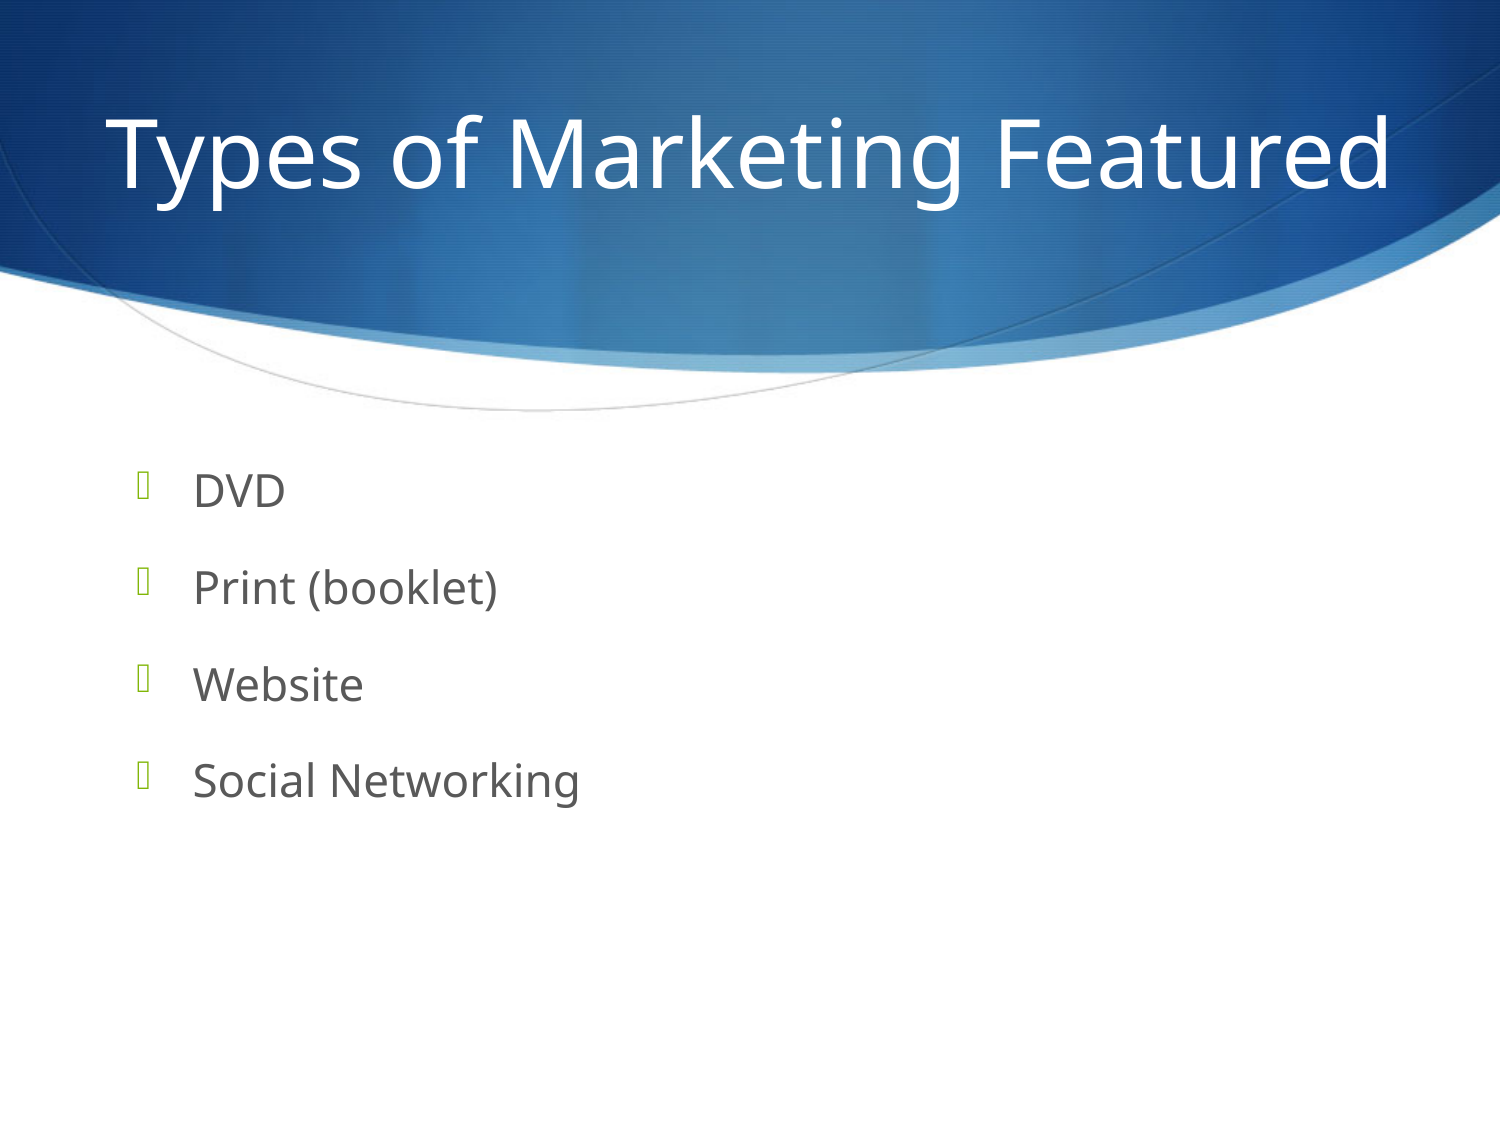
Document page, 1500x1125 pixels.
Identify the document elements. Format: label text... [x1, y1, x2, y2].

title Types of Marketing Featured [75, 56, 1425, 245]
picture [0, 0, 1500, 1125]
list DVD Print (booklet) Website Social Networking [121, 454, 1379, 991]
